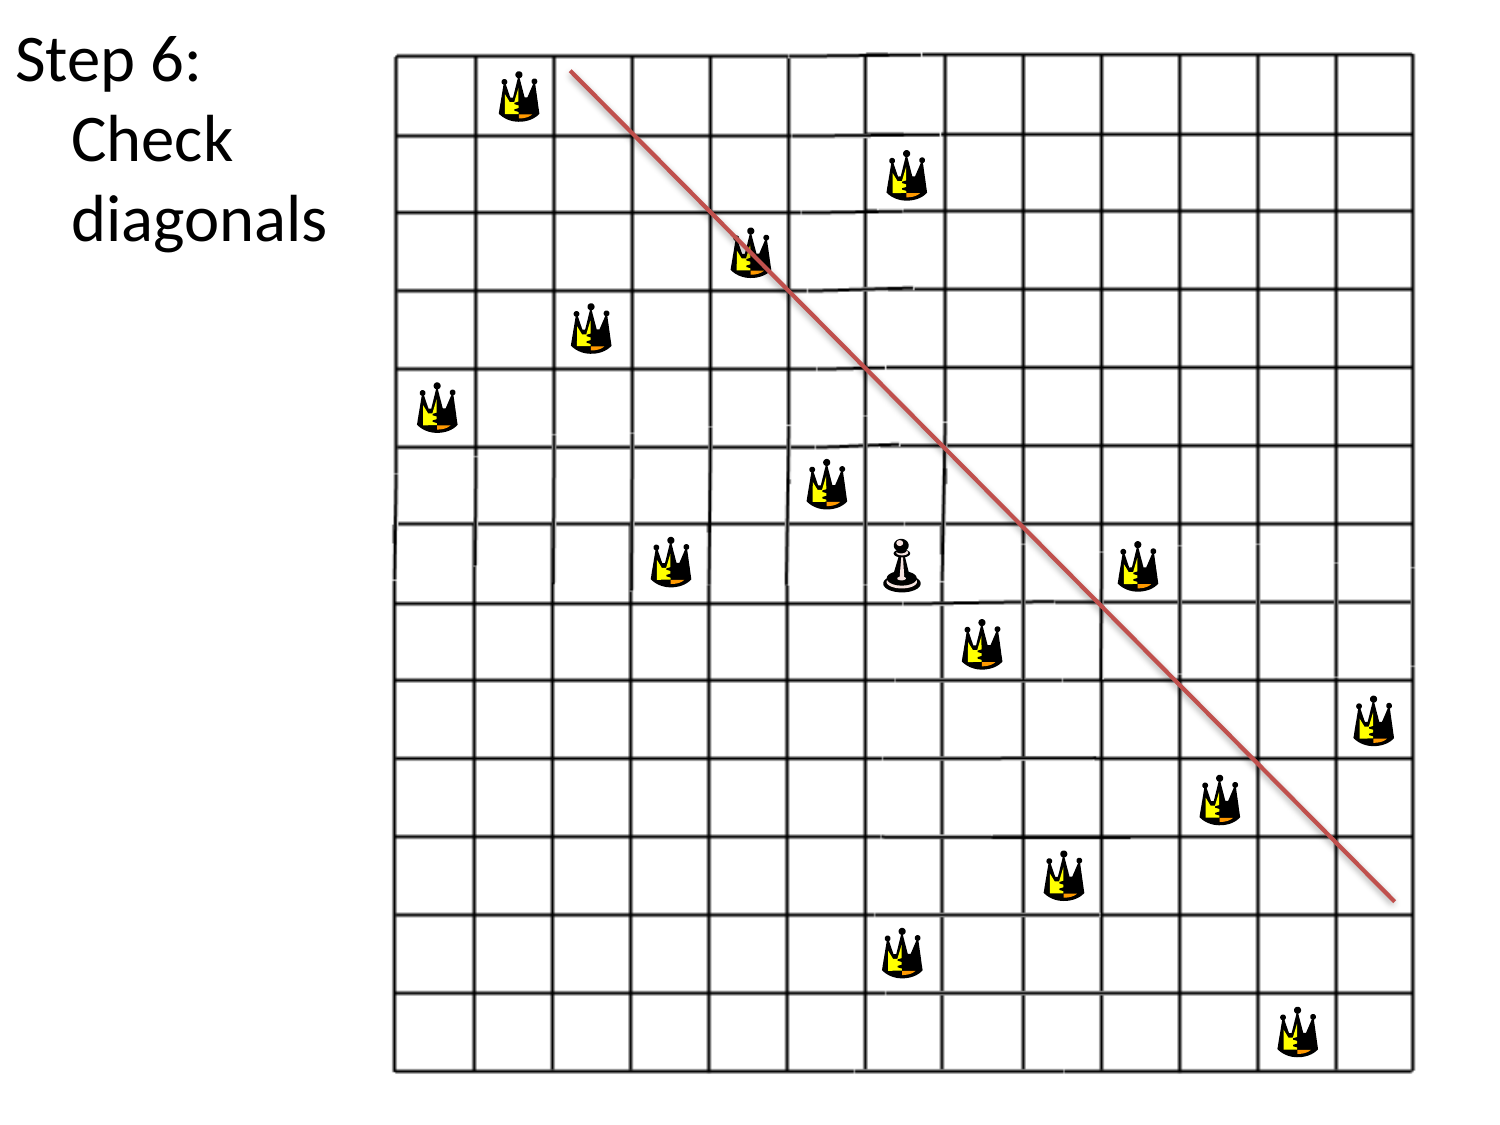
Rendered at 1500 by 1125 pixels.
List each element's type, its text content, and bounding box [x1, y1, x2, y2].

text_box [569, 70, 1395, 902]
list Step 6: Check diagonals [0, 7, 367, 390]
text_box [358, 15, 1453, 1110]
